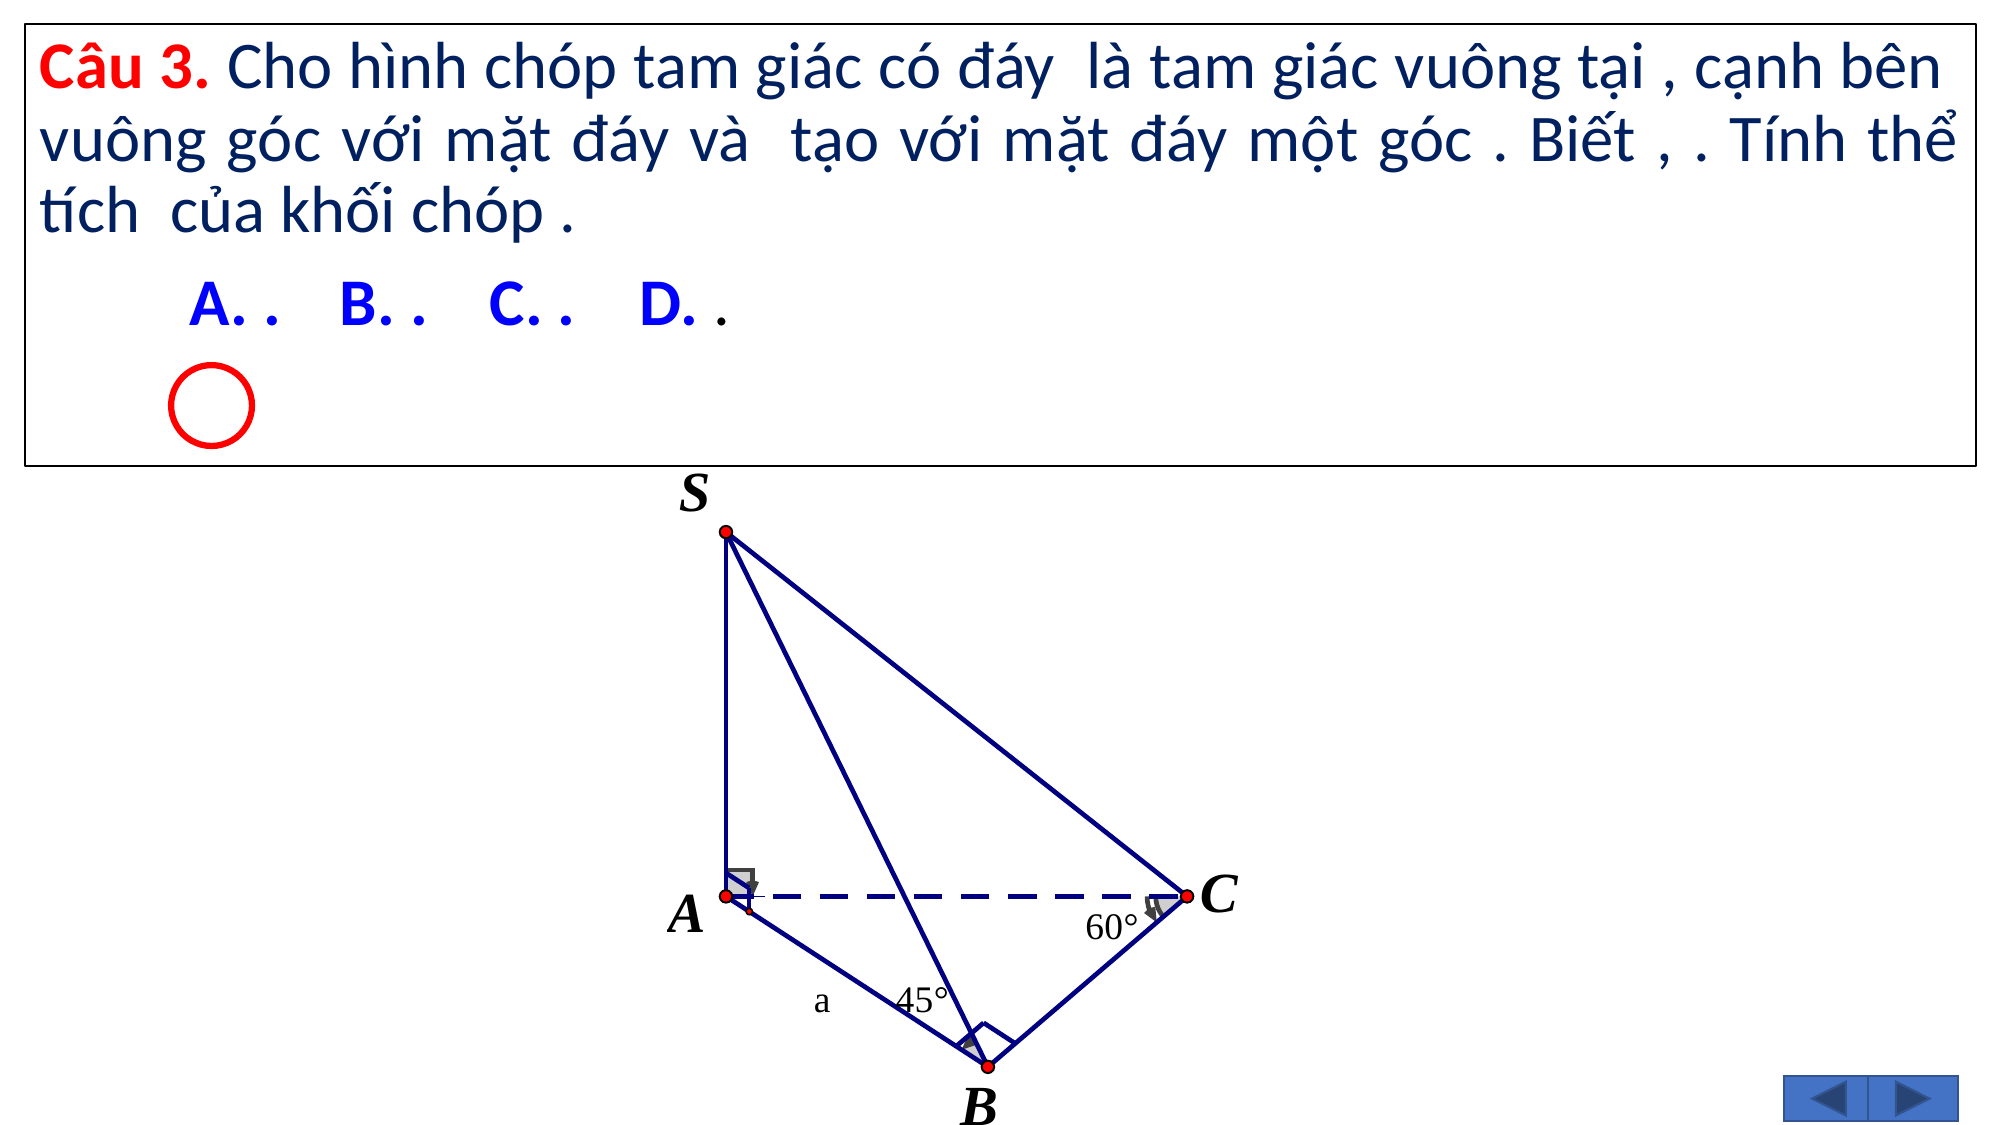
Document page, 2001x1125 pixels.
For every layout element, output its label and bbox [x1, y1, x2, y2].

text_box [170, 364, 254, 448]
picture [652, 446, 1261, 1125]
text_box [1783, 1075, 1867, 1122]
text_box [1867, 1075, 1959, 1122]
